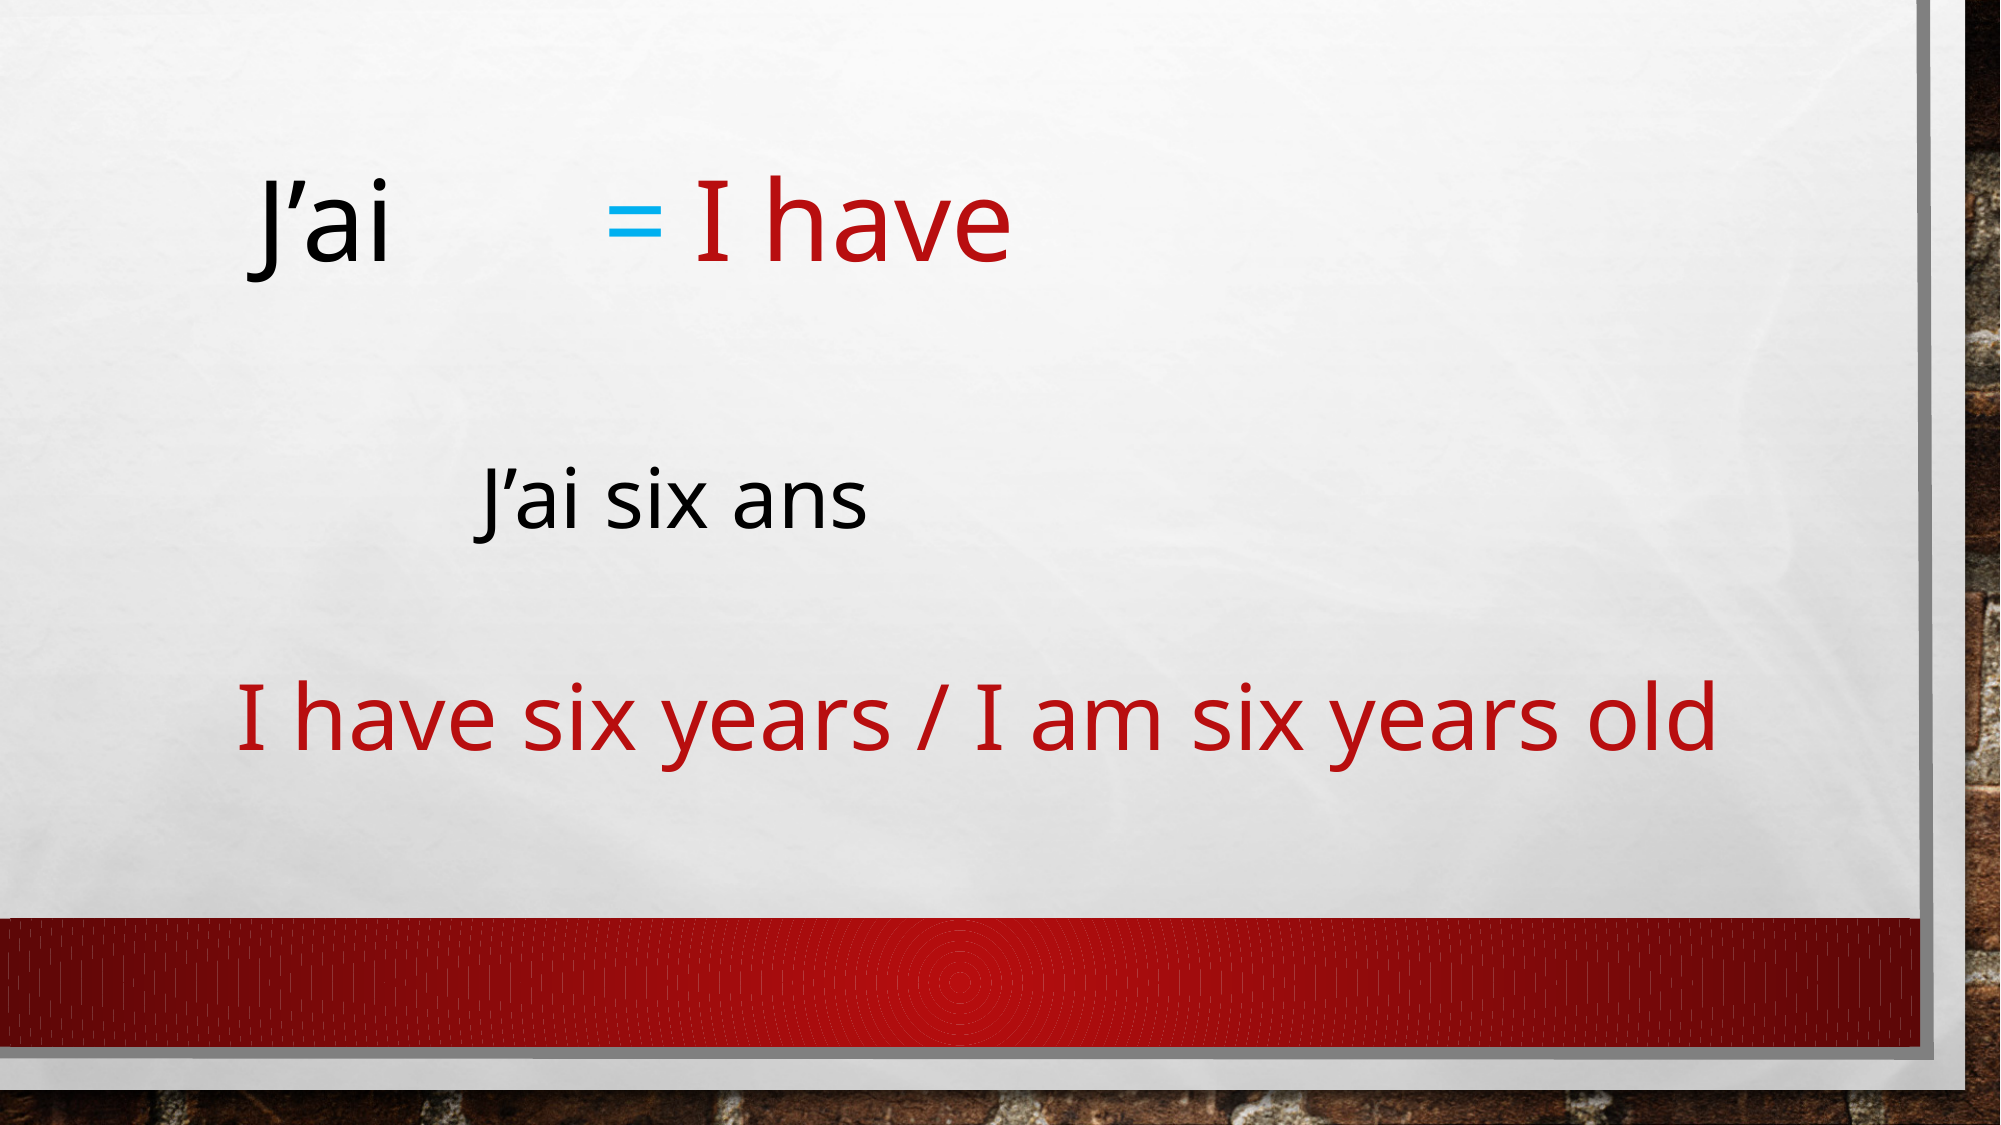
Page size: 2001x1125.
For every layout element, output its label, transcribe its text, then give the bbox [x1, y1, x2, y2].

text_box I have six years / I am six years old [221, 651, 1738, 777]
text_box J’ai [241, 141, 440, 292]
text_box J’ai six ans [465, 438, 972, 553]
picture [0, 0, 2000, 1125]
text_box I have [684, 141, 1031, 292]
text_box = [588, 141, 684, 292]
